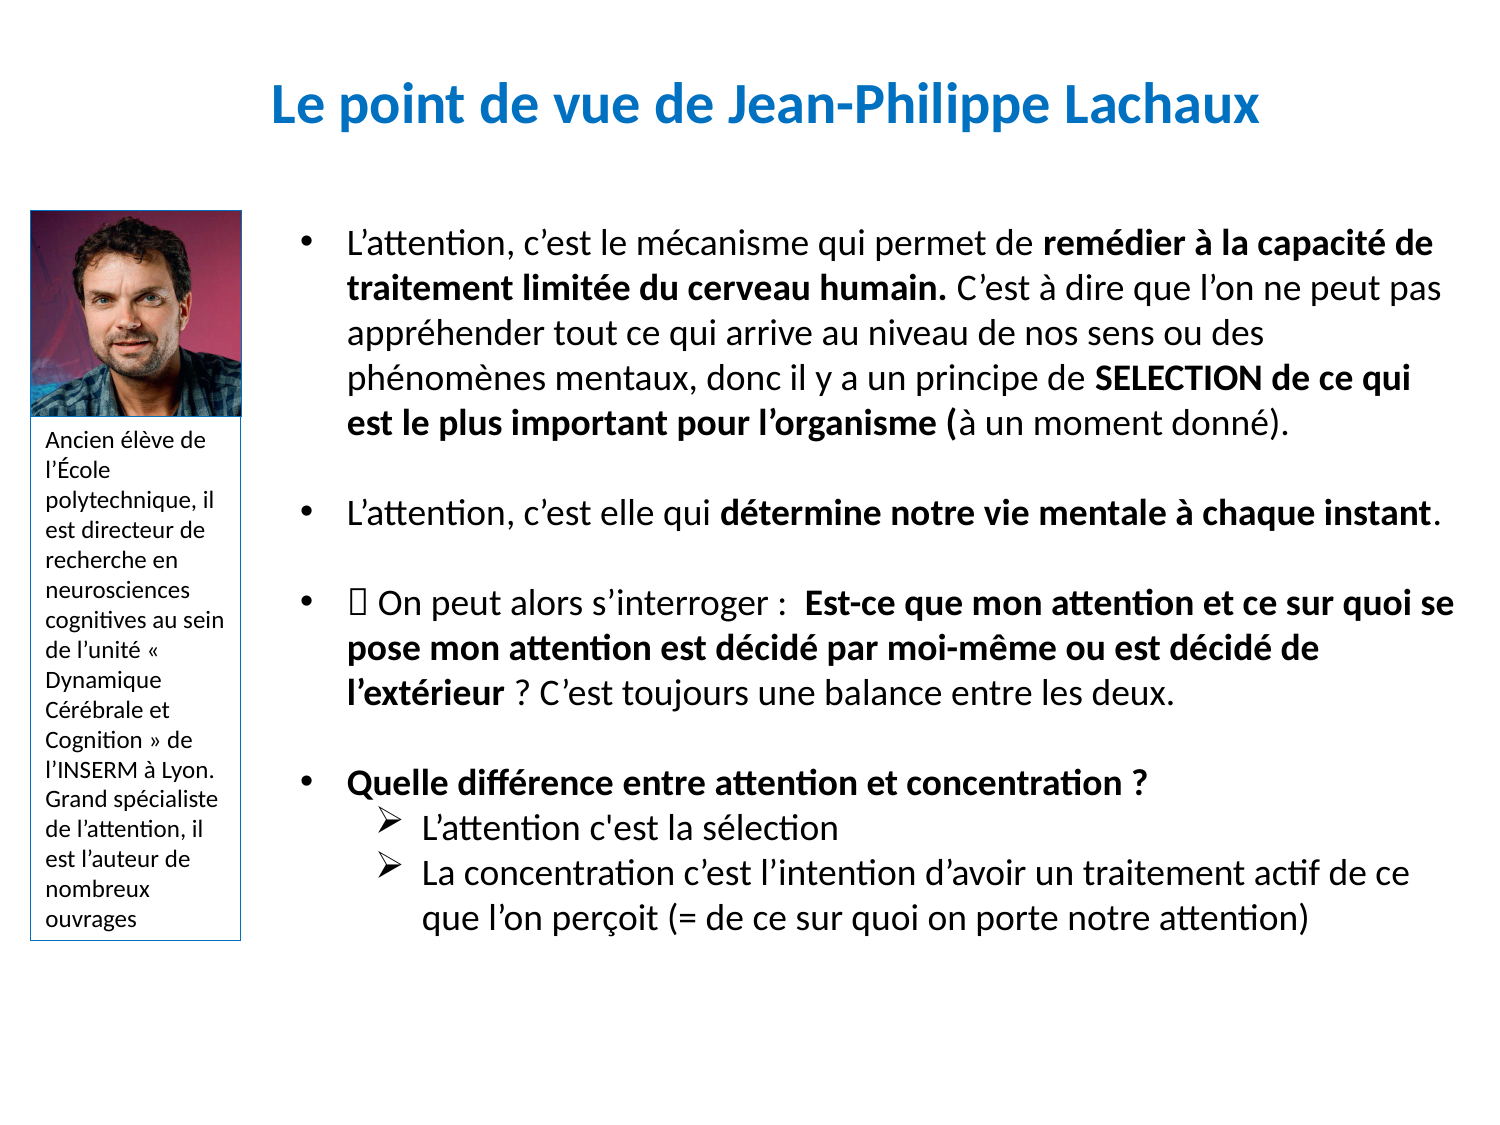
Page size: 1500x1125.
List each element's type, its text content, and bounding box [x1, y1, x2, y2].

text_box Ancien élève de l’École polytechnique, il est directeur de recherche en neurosciences cognitives au sein de l’unité « Dynamique Cérébrale et Cognition » de l’INSERM à Lyon. Grand spécialiste de l’attention, il est l’auteur de nombreux ouvrages [30, 423, 241, 941]
text_box Le point de vue de Jean-Philippe Lachaux [149, 57, 1383, 143]
picture [30, 210, 242, 417]
text_box L’attention, c’est le mécanisme qui permet de remédier à la capacité de traitement limitée du cerveau humain. C’est à dire que l’on ne peut pas appréhender tout ce qui arrive au niveau de nos sens ou des phénomènes mentaux, donc il y a un principe de SELECTION de ce qui est le plus important pour l’organisme (à un moment donné). L’attention, c’est elle qui détermine notre vie mentale à chaque instant.  On peut alors s’interroger : Est-ce que mon attention et ce sur quoi se pose mon attention est décidé par moi-même ou est décidé de l’extérieur ? C’est toujours une balance entre les deux. Quelle différence entre attention et concentration ? L’attention c'est la sélection La concentration c’est l’intention d’avoir un traitement actif de ce que l’on perçoit (= de ce sur quoi on porte notre attention) [285, 210, 1471, 945]
